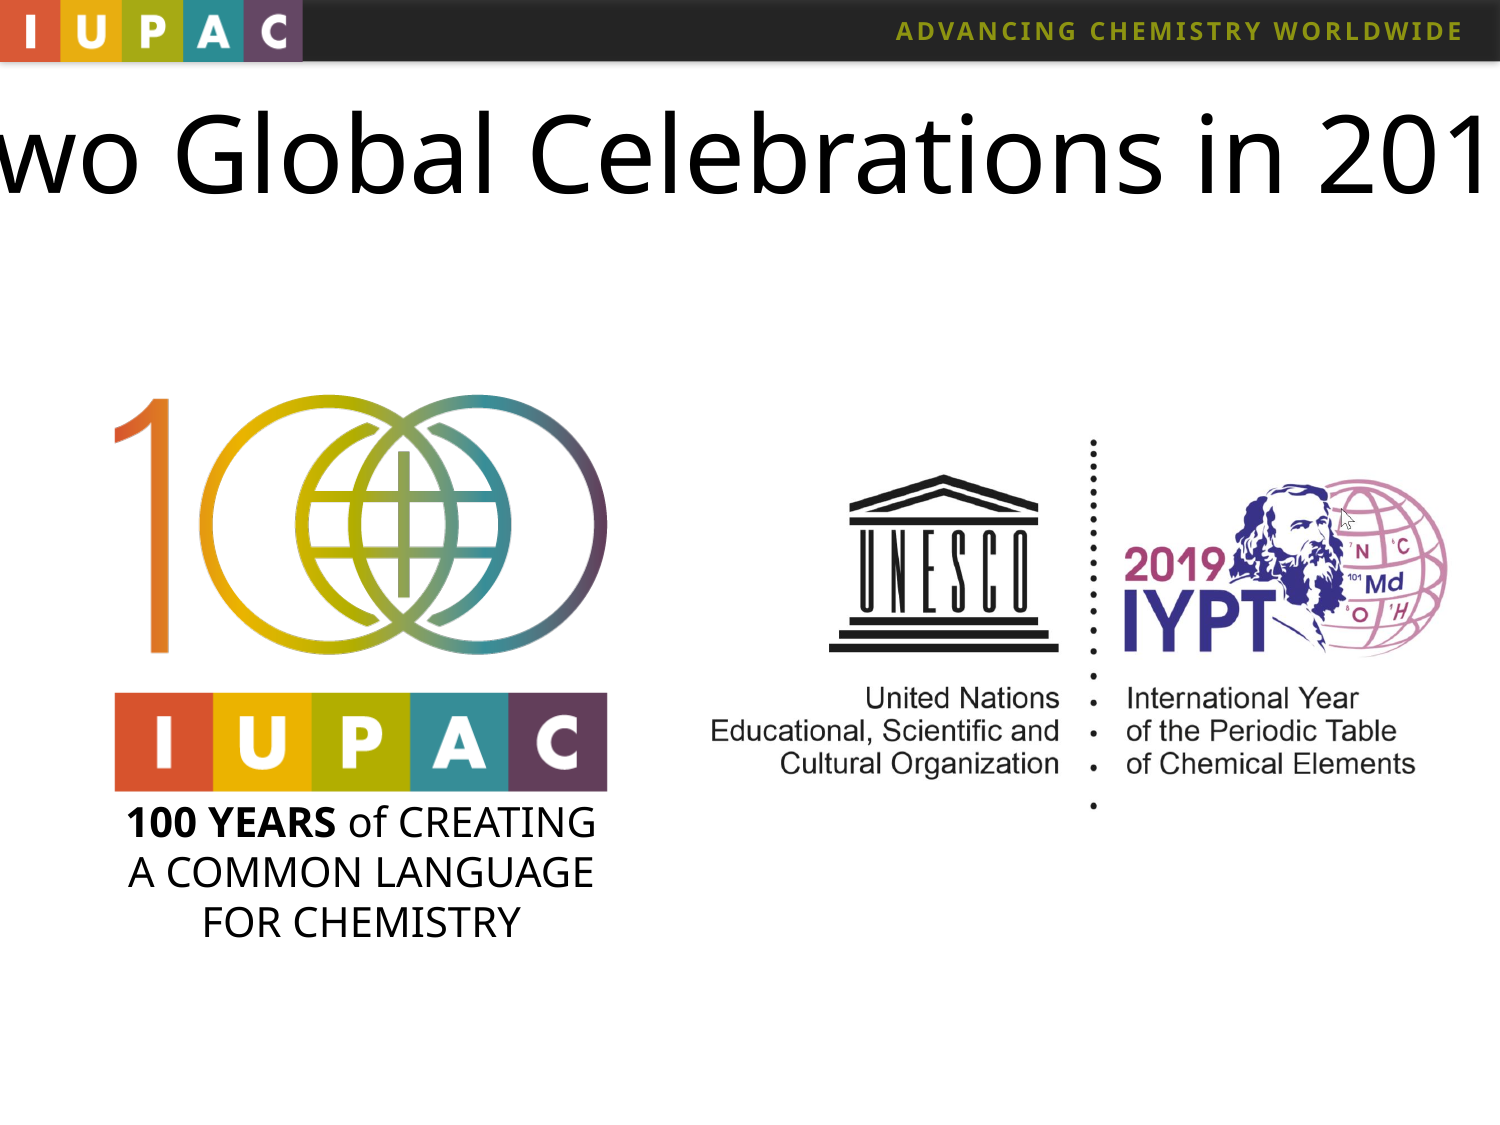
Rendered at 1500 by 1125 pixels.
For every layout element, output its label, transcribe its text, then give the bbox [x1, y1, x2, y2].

picture [703, 435, 1461, 817]
text_box 100 YEARS of CREATING A COMMON LANGUAGE FOR CHEMISTRY [110, 803, 612, 917]
picture [107, 390, 613, 795]
text_box Two Global Celebrations in 2019 [0, 78, 1500, 223]
